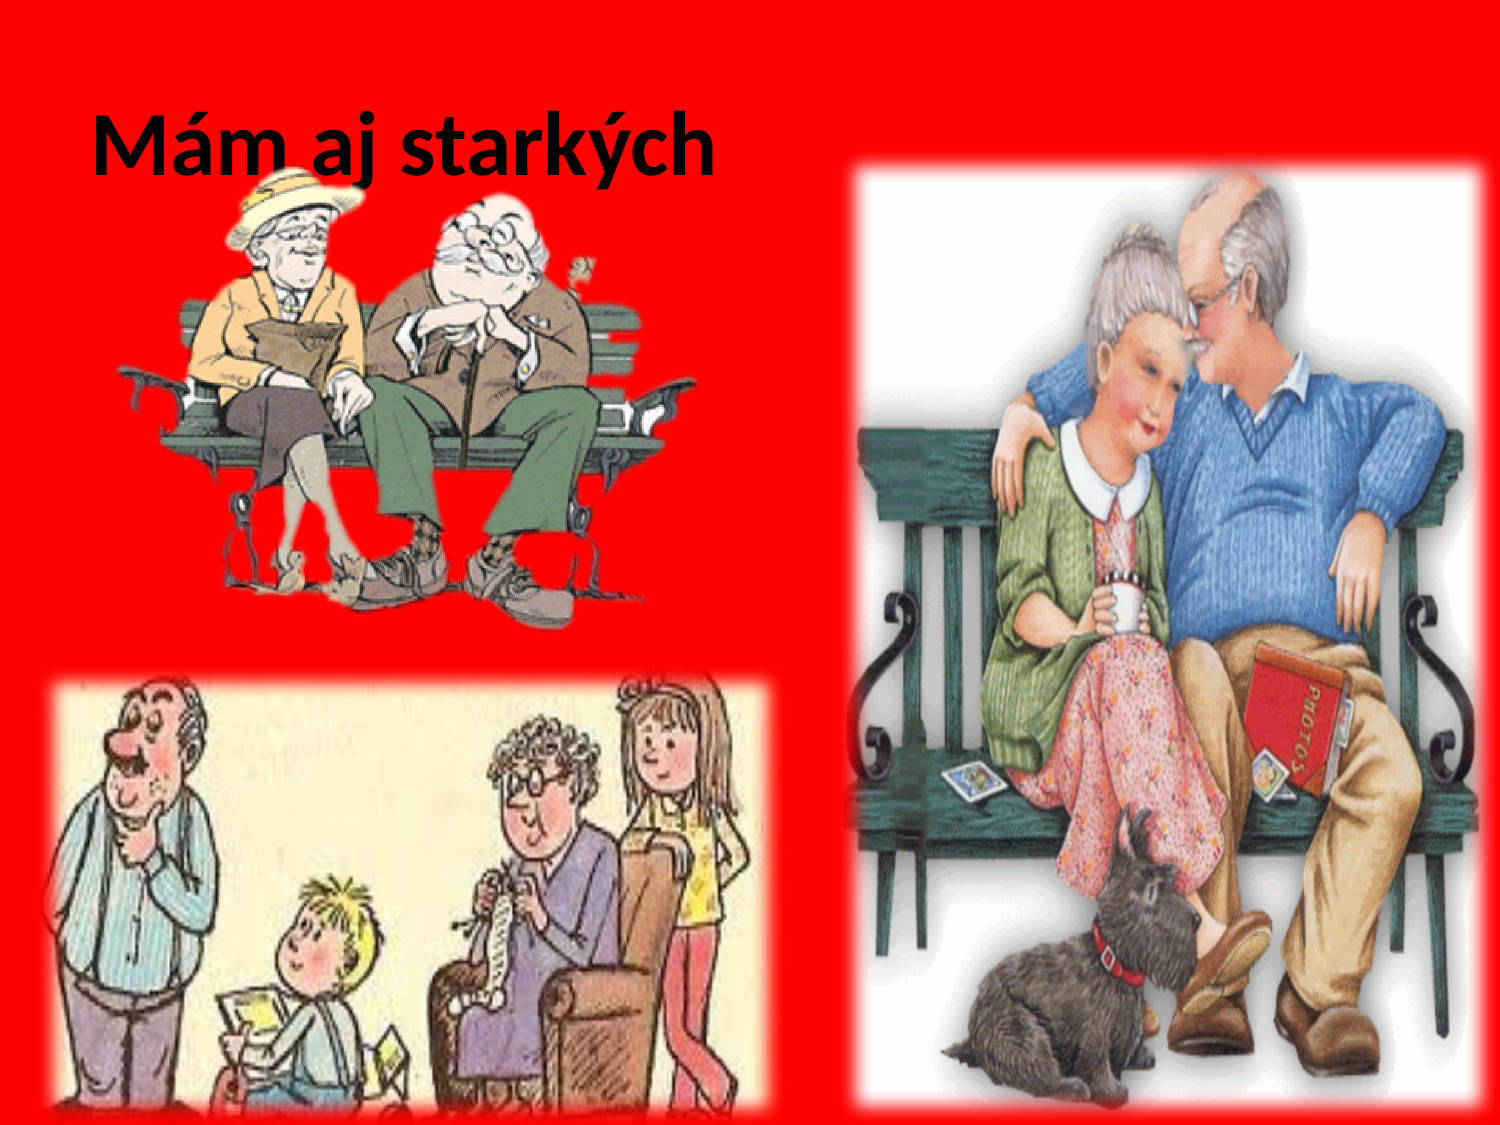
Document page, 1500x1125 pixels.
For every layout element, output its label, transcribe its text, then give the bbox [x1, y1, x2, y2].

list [837, 148, 1500, 1125]
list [34, 663, 786, 1125]
title Mám aj starkých [75, 45, 1425, 233]
picture [100, 148, 710, 654]
